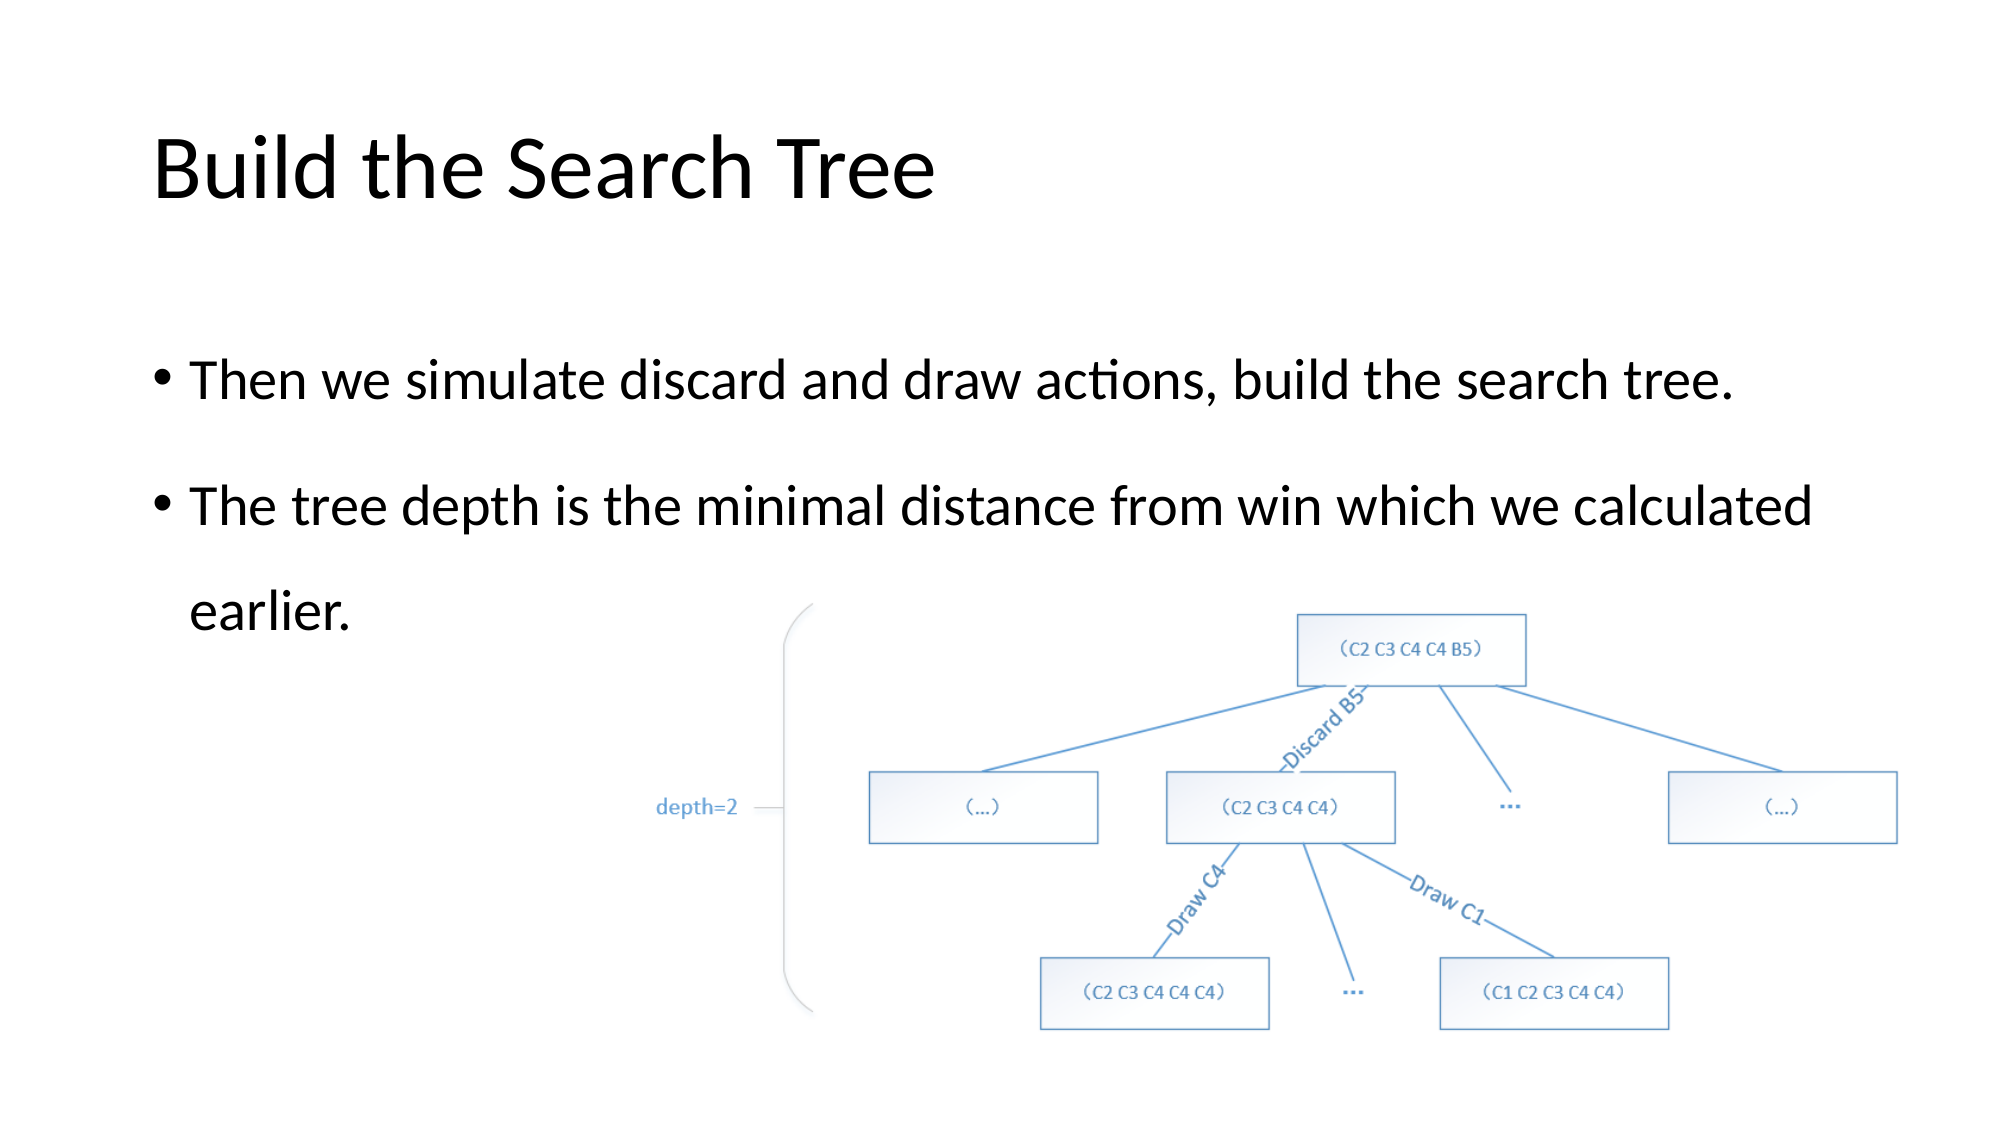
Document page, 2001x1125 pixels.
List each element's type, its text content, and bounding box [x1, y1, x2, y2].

title Build the Search Tree [137, 59, 1863, 278]
list Then we simulate discard and draw actions, build the search tree. The tree depth is the minimal distance from win which we calculated earlier. [137, 299, 1863, 1014]
picture [624, 545, 2000, 1092]
